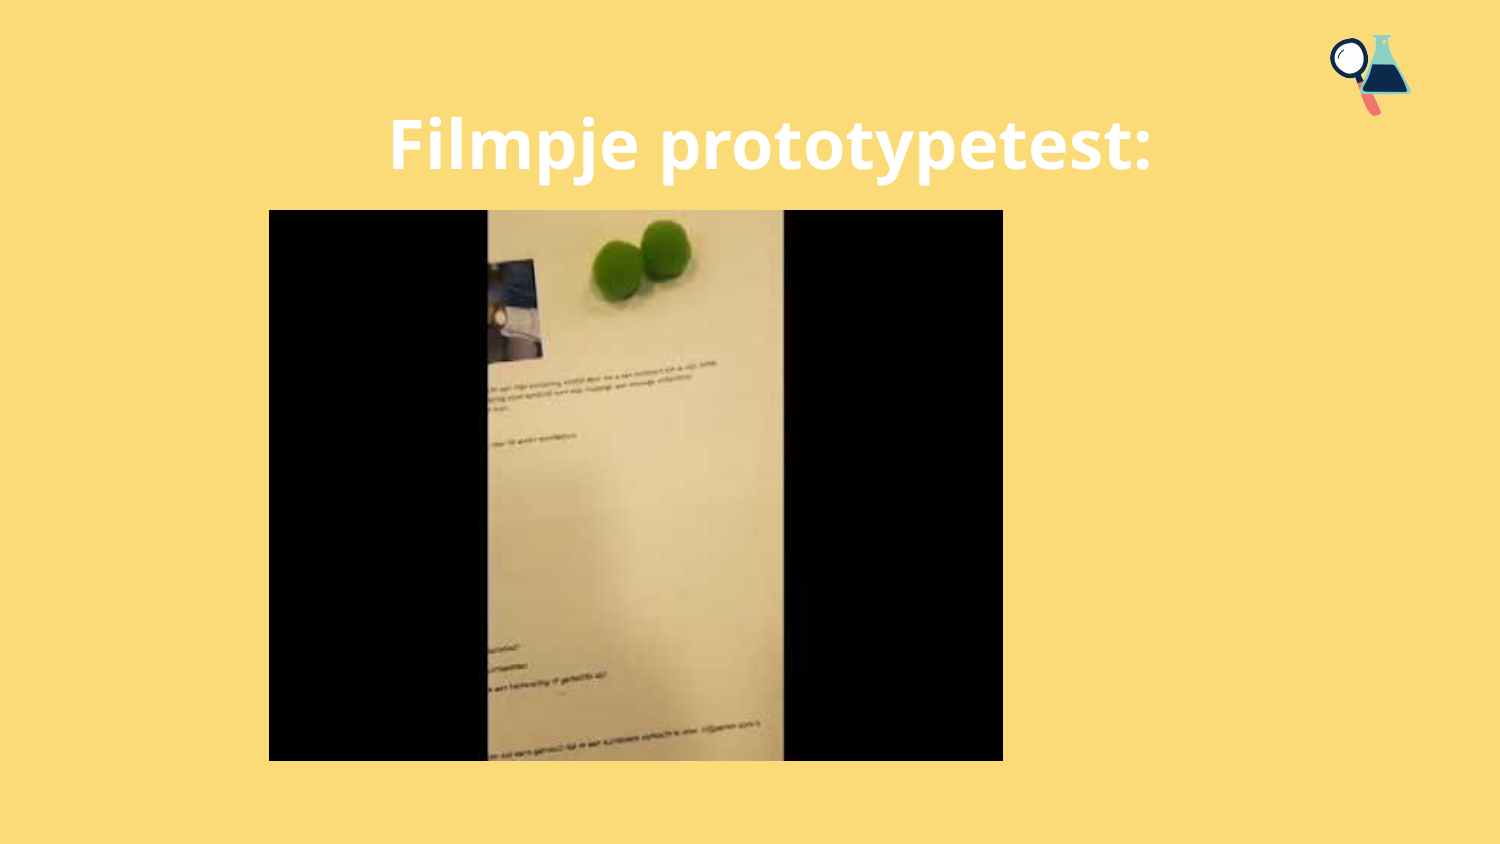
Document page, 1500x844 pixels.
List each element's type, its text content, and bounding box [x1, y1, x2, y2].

text_box Filmpje prototypetest: [241, 93, 1301, 173]
picture [268, 210, 1003, 762]
picture [1329, 21, 1411, 116]
